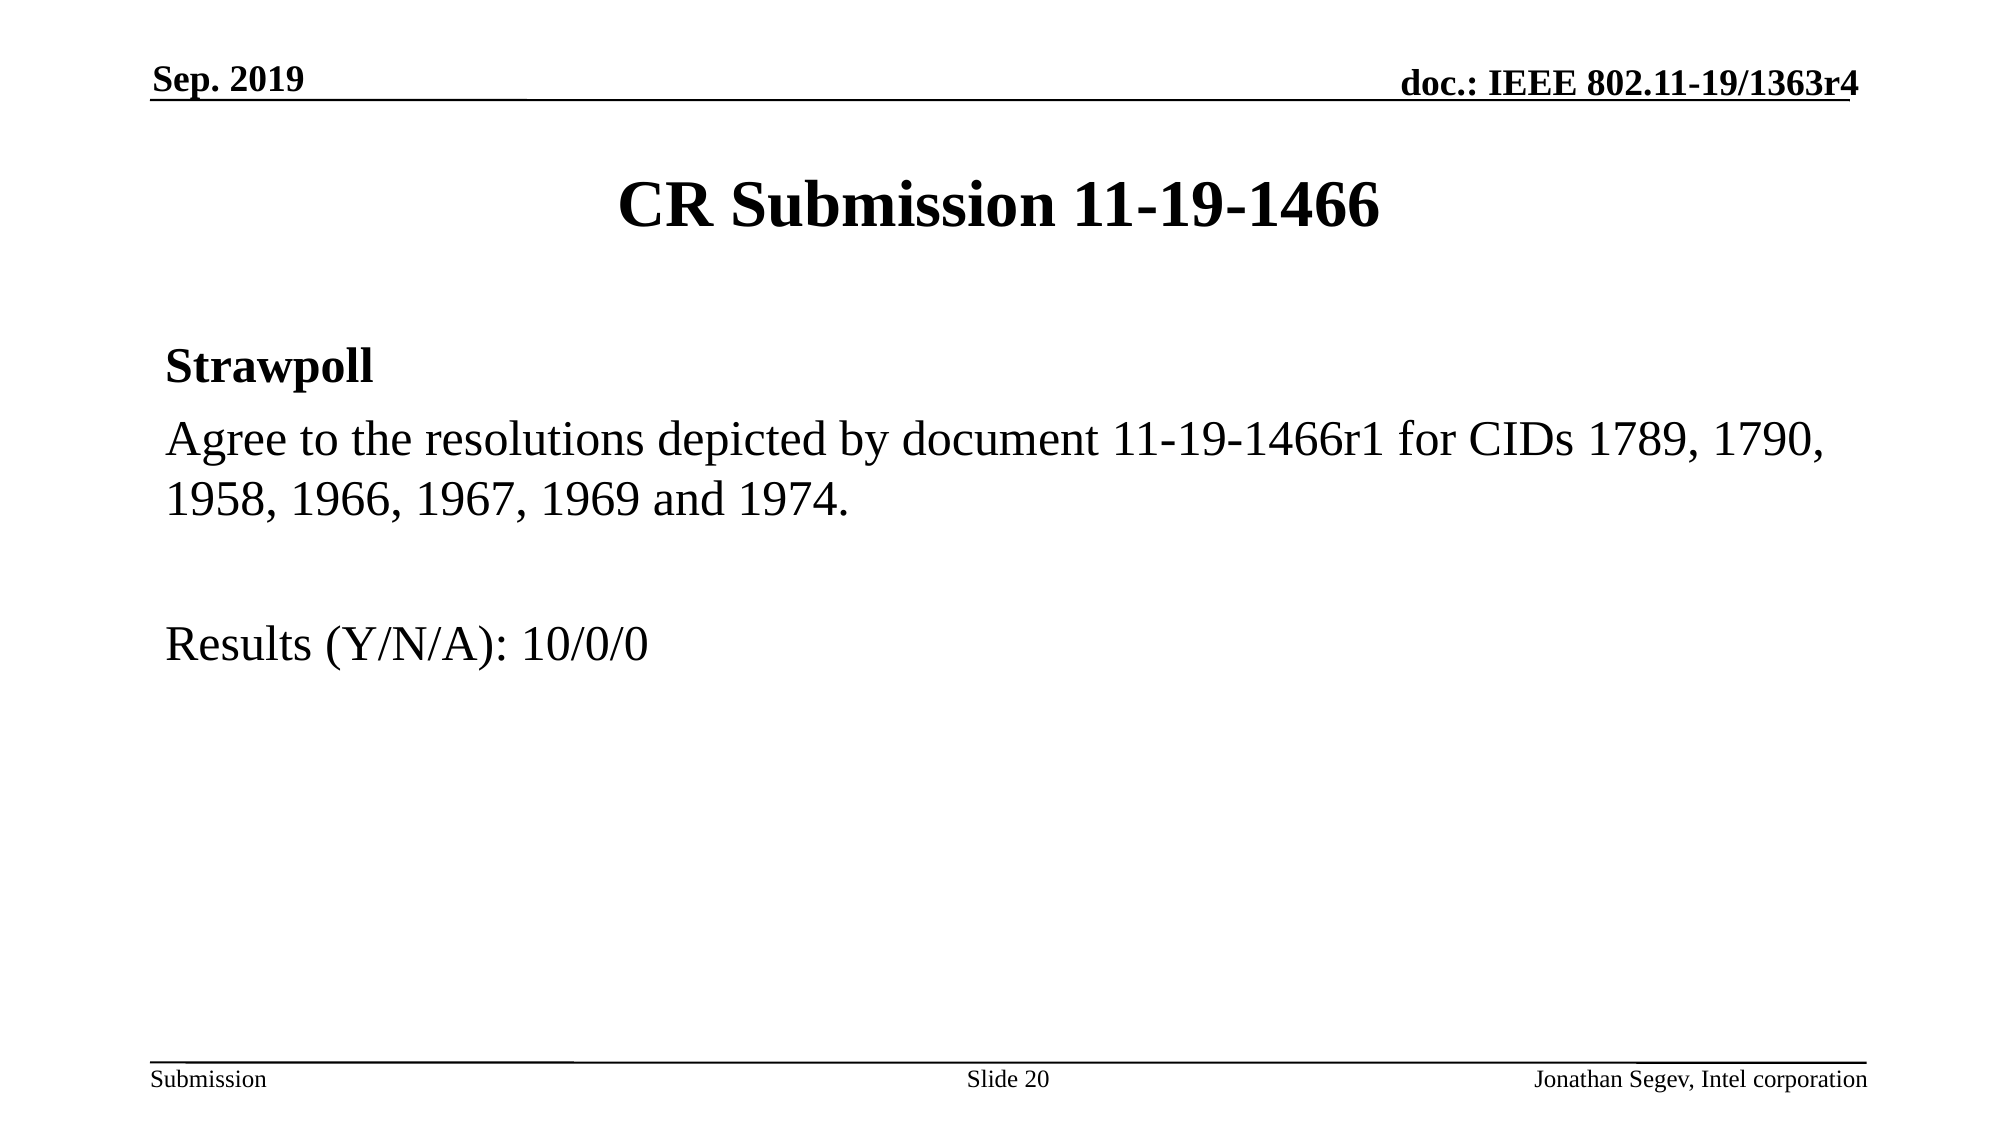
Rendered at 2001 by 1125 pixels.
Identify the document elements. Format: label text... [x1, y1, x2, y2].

slide_number Slide 20 [950, 1061, 1067, 1123]
list Strawpoll Agree to the resolutions depicted by document 11-19-1466r1 for CIDs 1789, 1790, 1958, 1966, 1967, 1969 and 1974. Results (Y/N/A): 10/0/0 [149, 324, 1850, 1000]
footer Jonathan Segev, Intel corporation [1171, 1061, 1869, 1093]
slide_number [152, 54, 563, 100]
title CR Submission 11-19-1466 [149, 112, 1850, 288]
